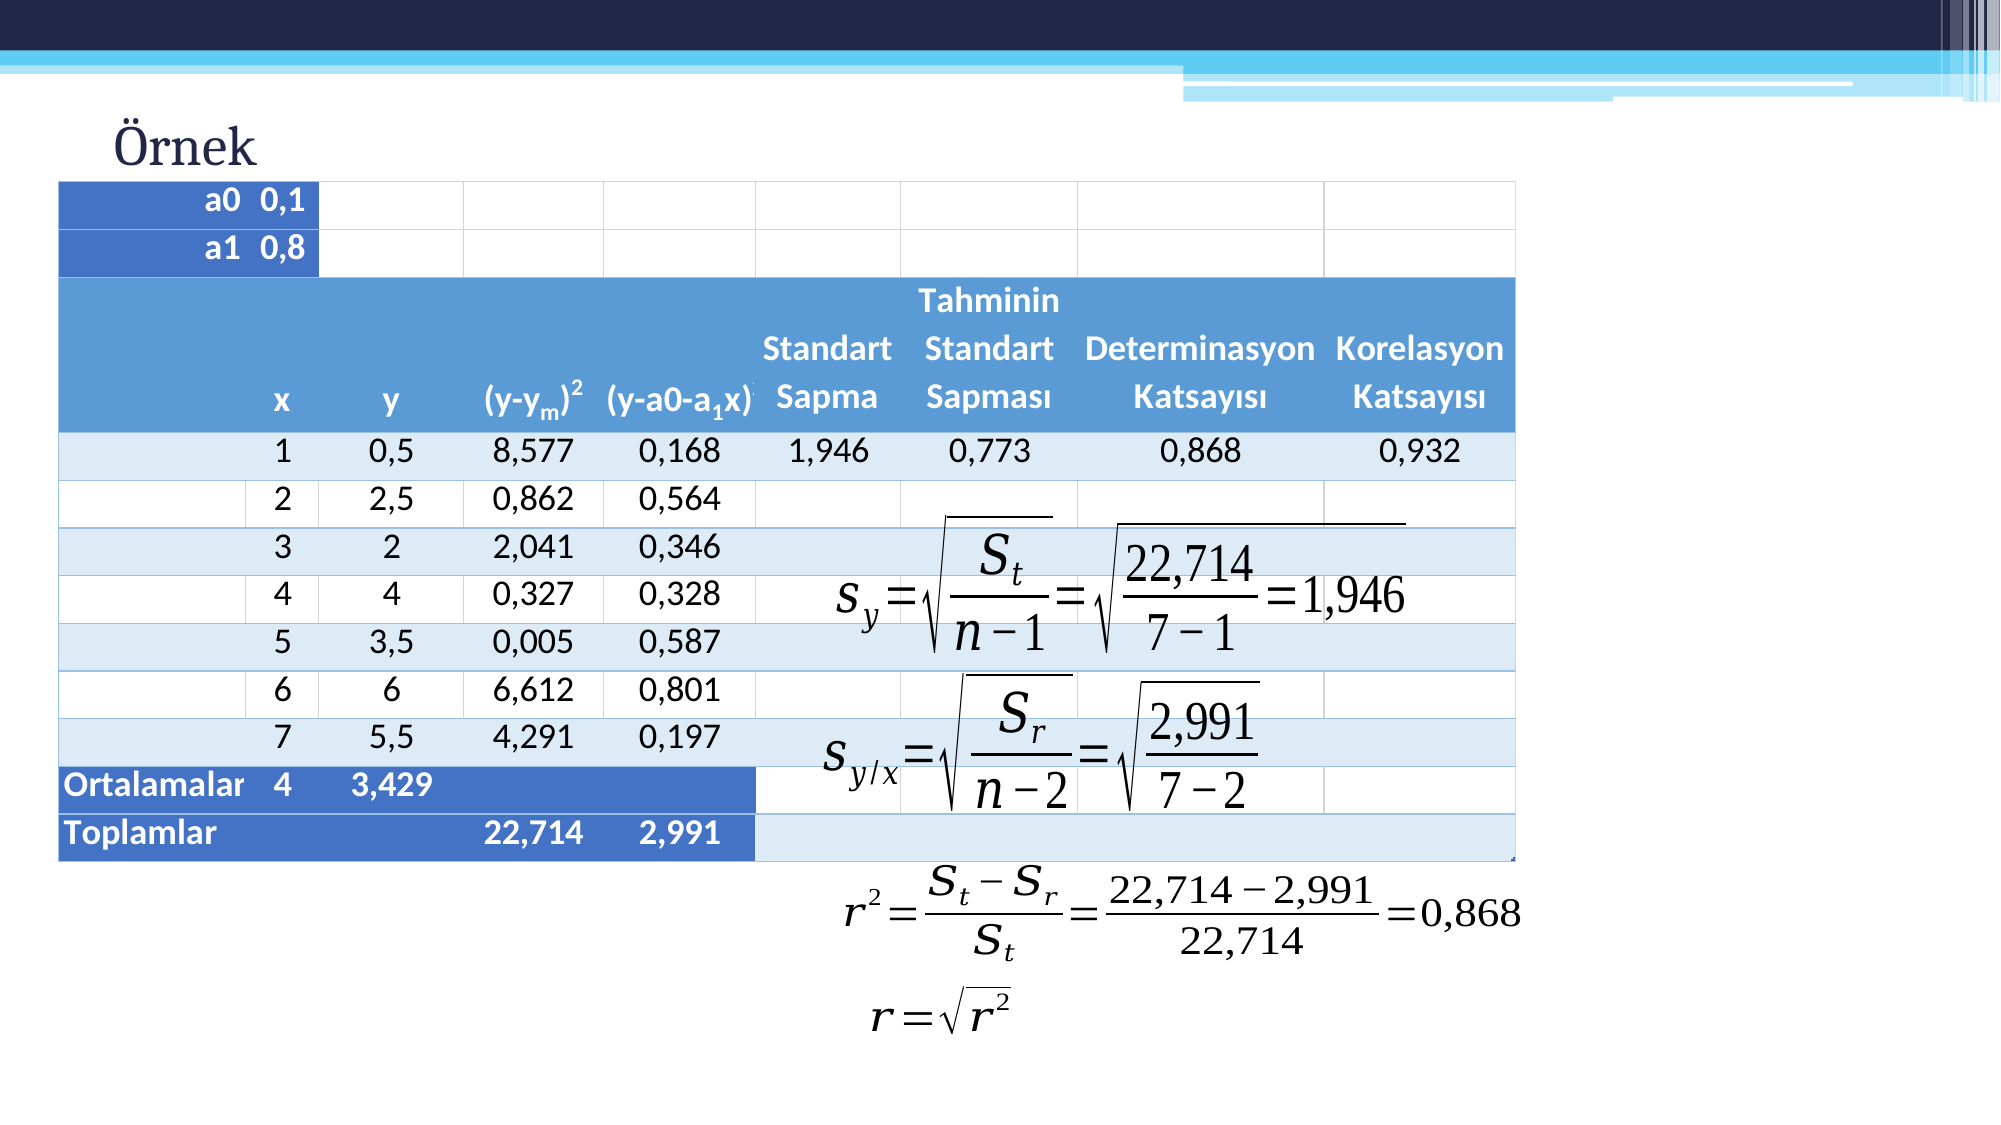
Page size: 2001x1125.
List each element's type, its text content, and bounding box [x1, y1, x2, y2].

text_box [820, 512, 1524, 1042]
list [57, 181, 1517, 863]
title Örnek [99, 101, 1900, 185]
